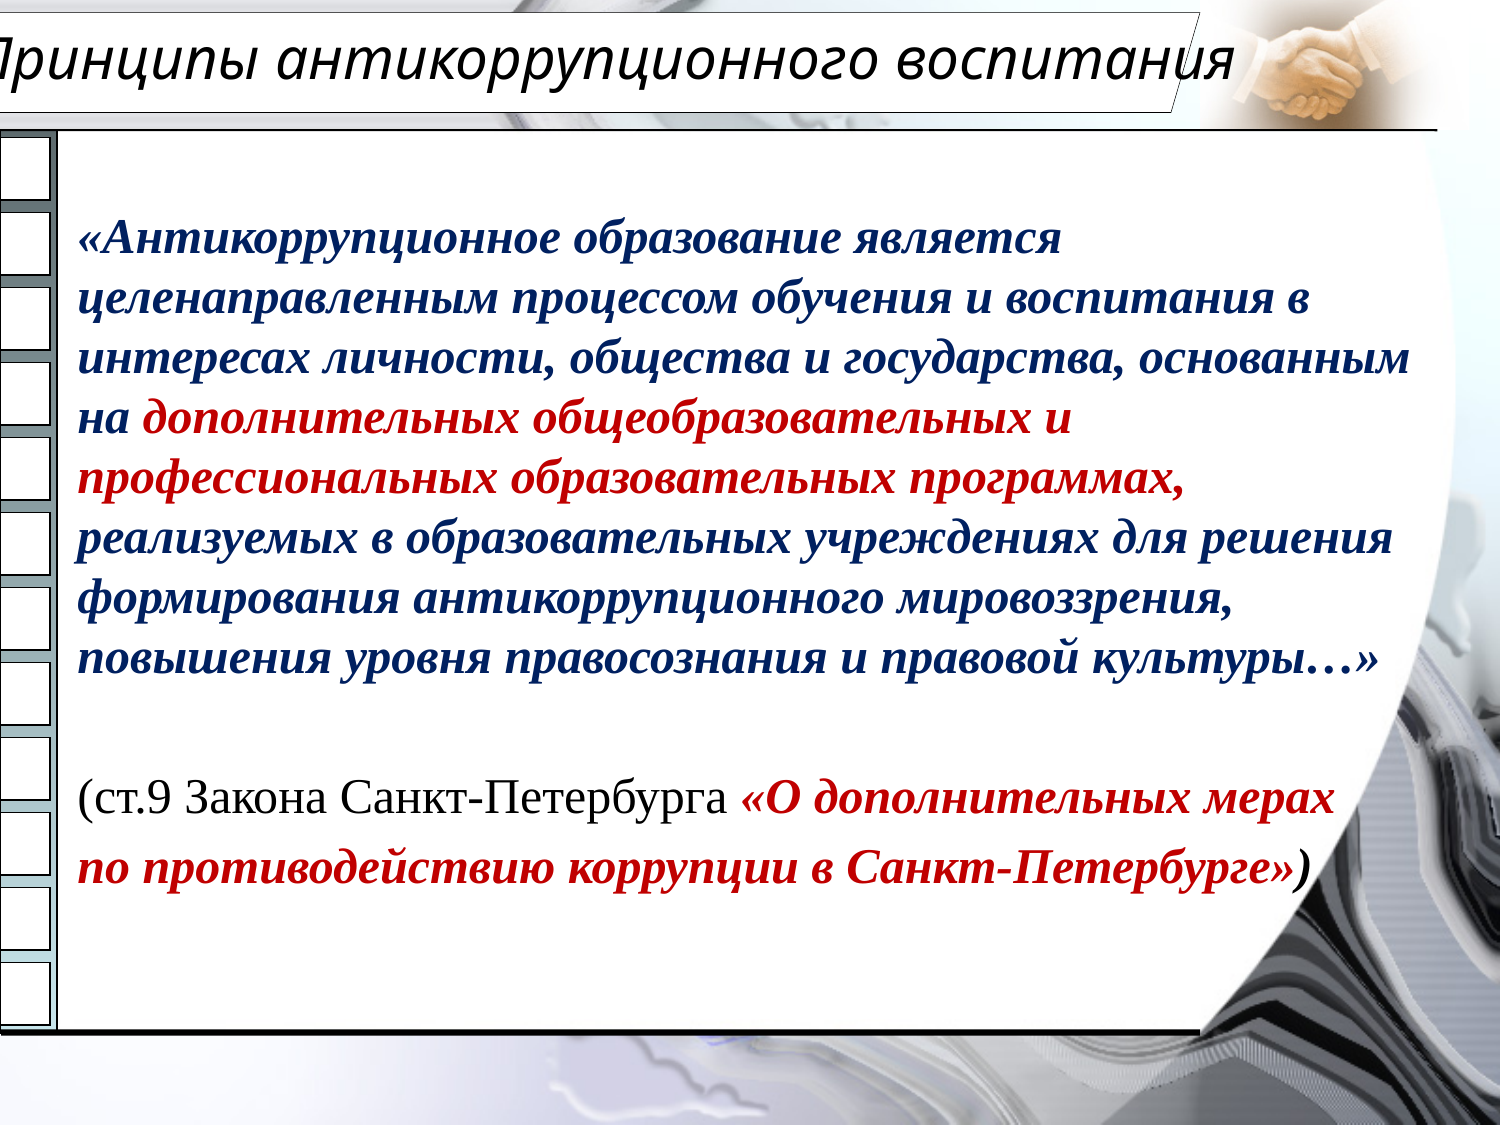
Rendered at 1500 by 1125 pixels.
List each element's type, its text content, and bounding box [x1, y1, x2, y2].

list «Антикоррупционное образование является целенаправленным процессом обучения и воспитания в интересах личности, общества и государства, основанным на дополнительных общеобразовательных и профессиональных образовательных программах, реализуемых в образовательных учреждениях для решения формирования антикоррупционного мировоззрения, повышения уровня правосознания и правовой культуры…» (ст.9 Закона Санкт-Петербурга «О дополнительных мерах по противодействию коррупции в Санкт-Петербурге») [62, 196, 1436, 1038]
title Принципы антикоррупционного воспитания [0, 0, 1300, 113]
picture [0, 0, 1500, 1125]
